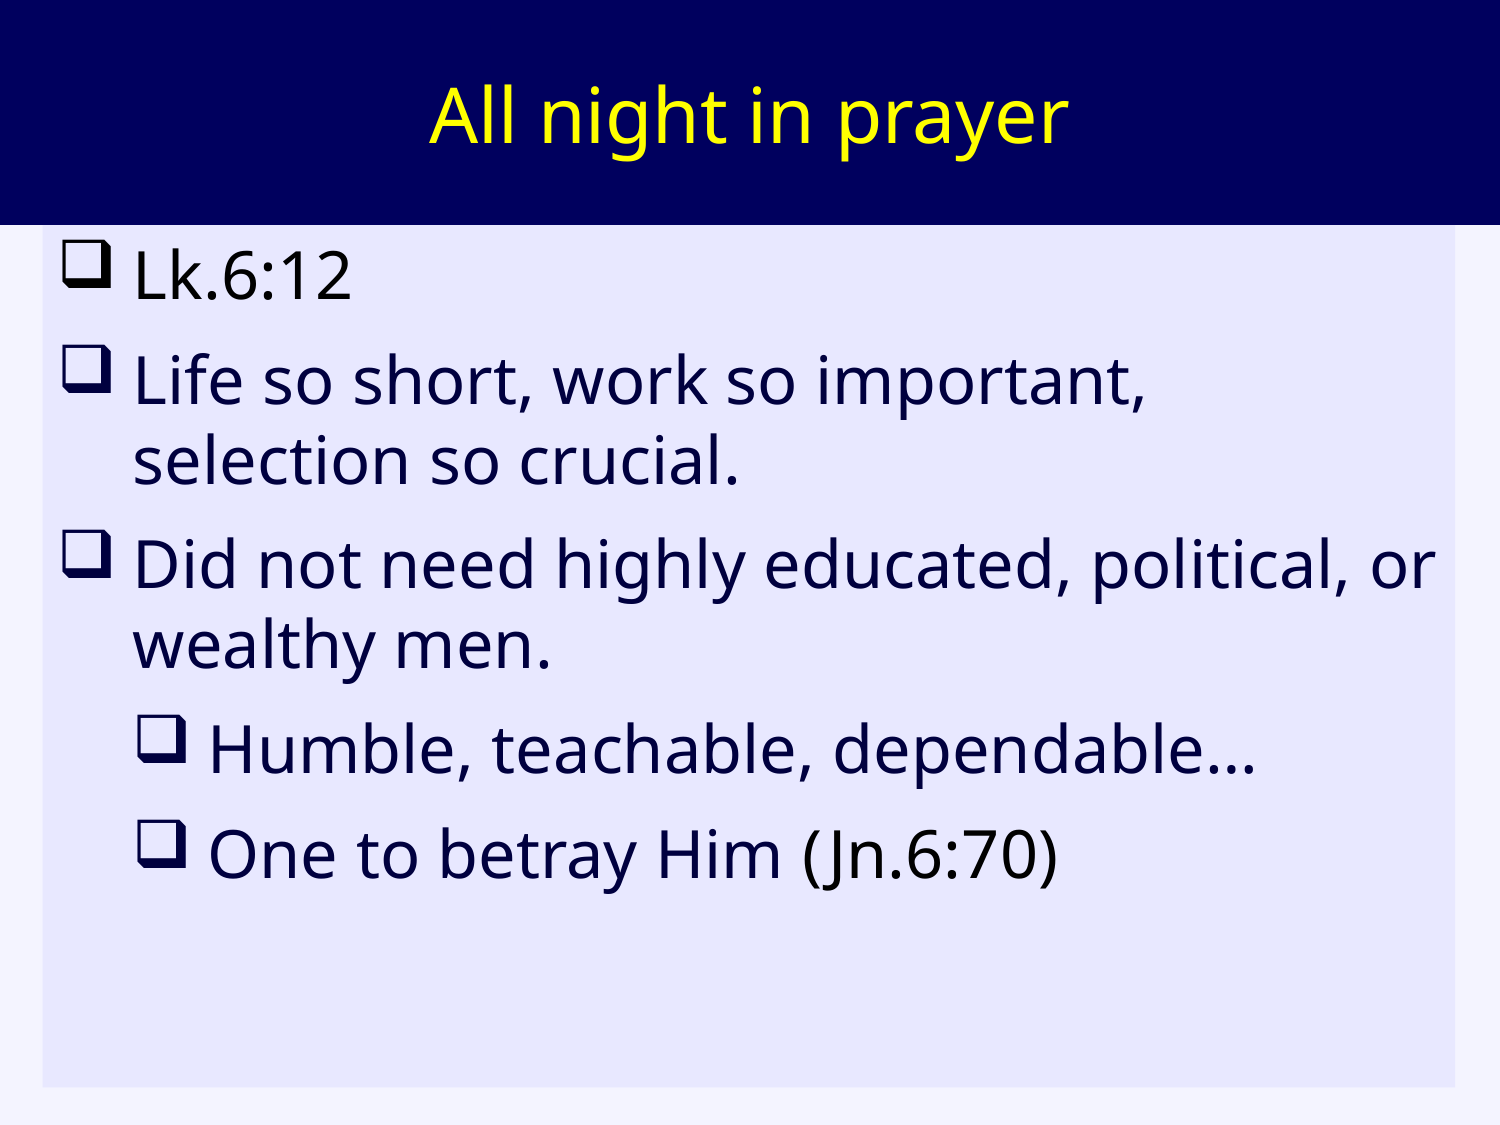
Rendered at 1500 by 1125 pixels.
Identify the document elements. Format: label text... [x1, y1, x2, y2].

title All night in prayer [0, 0, 1500, 225]
text_box Lk.6:12 Life so short, work so important, selection so crucial. Did not need highly educated, political, or wealthy men. Humble, teachable, dependable… One to betray Him (Jn.6:70) [42, 224, 1456, 1088]
